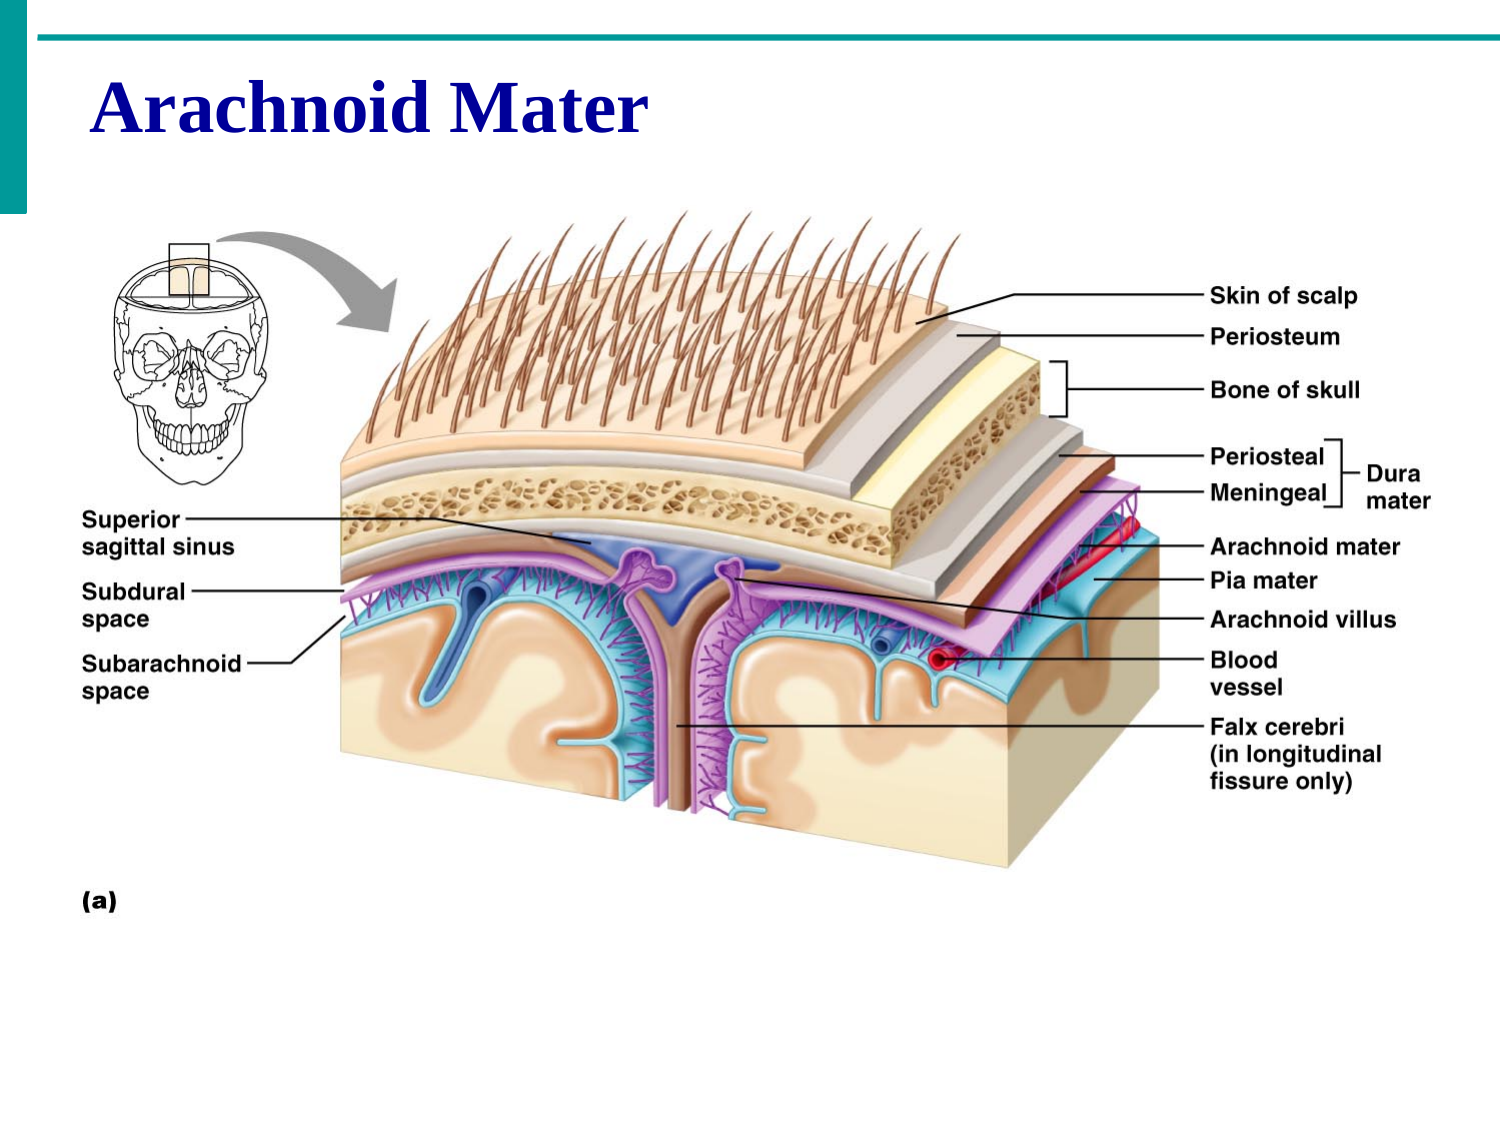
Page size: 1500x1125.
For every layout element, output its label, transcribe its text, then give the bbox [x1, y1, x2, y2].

picture [56, 205, 1444, 920]
text_box [0, 0, 25, 213]
title Arachnoid Mater [75, 50, 1425, 205]
